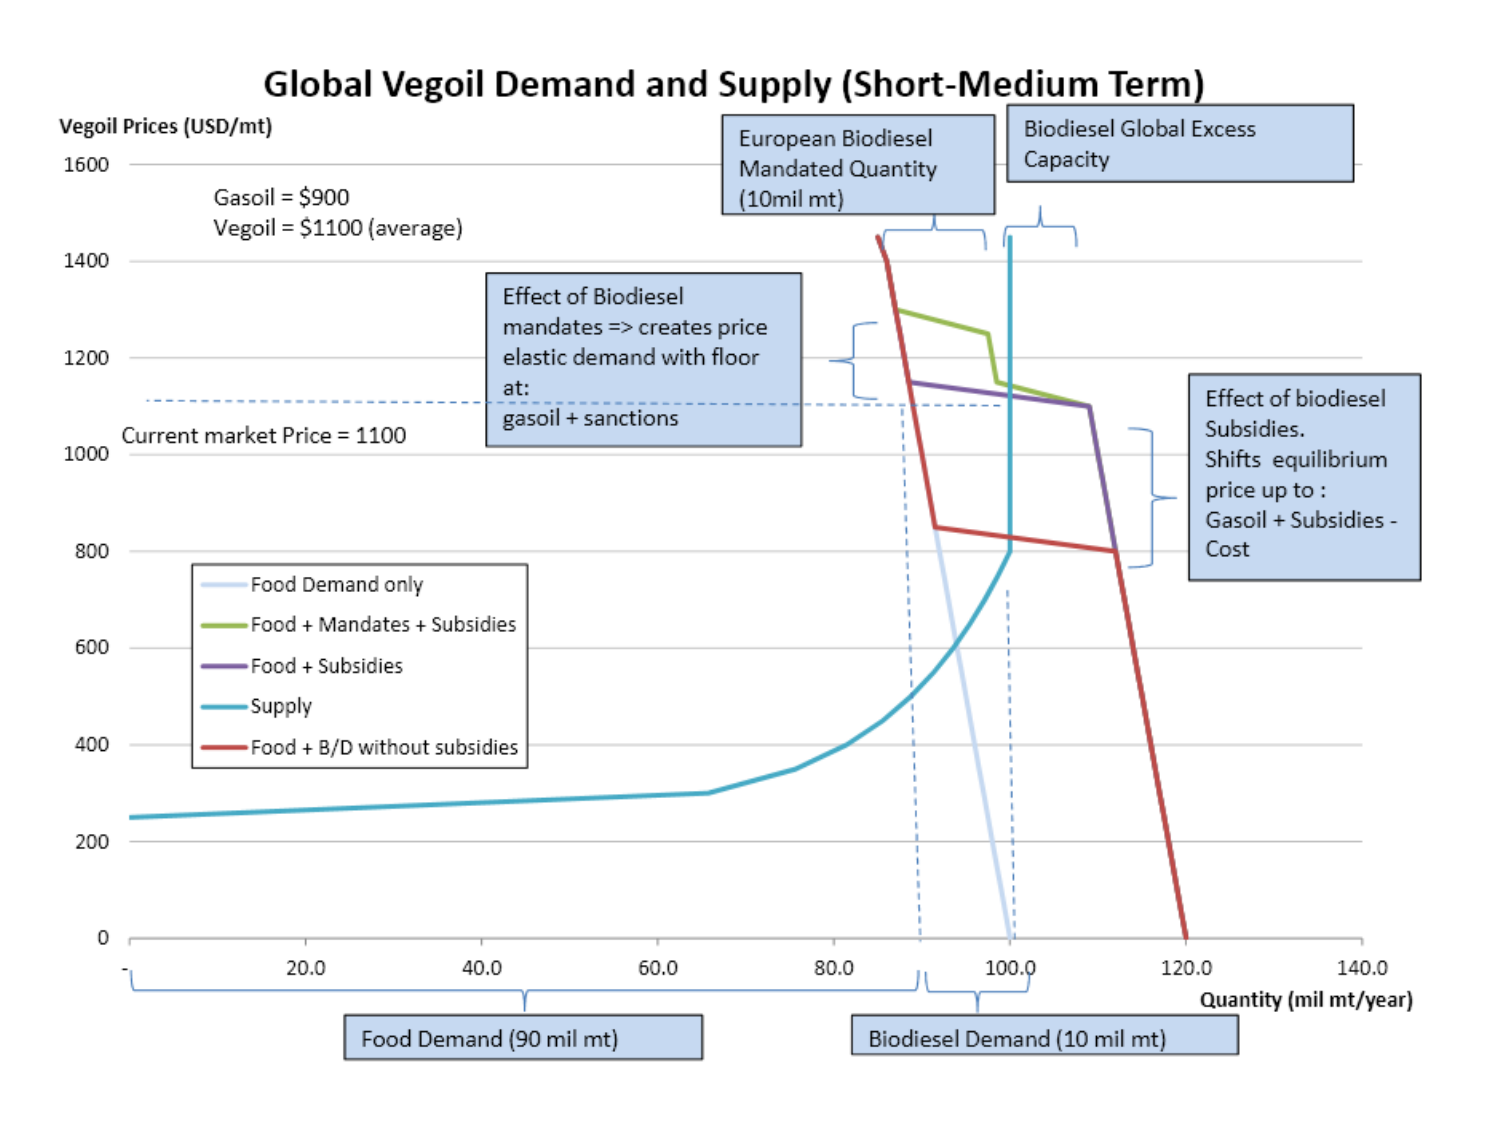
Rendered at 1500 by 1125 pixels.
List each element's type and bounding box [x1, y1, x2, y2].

list [0, 18, 1500, 1101]
